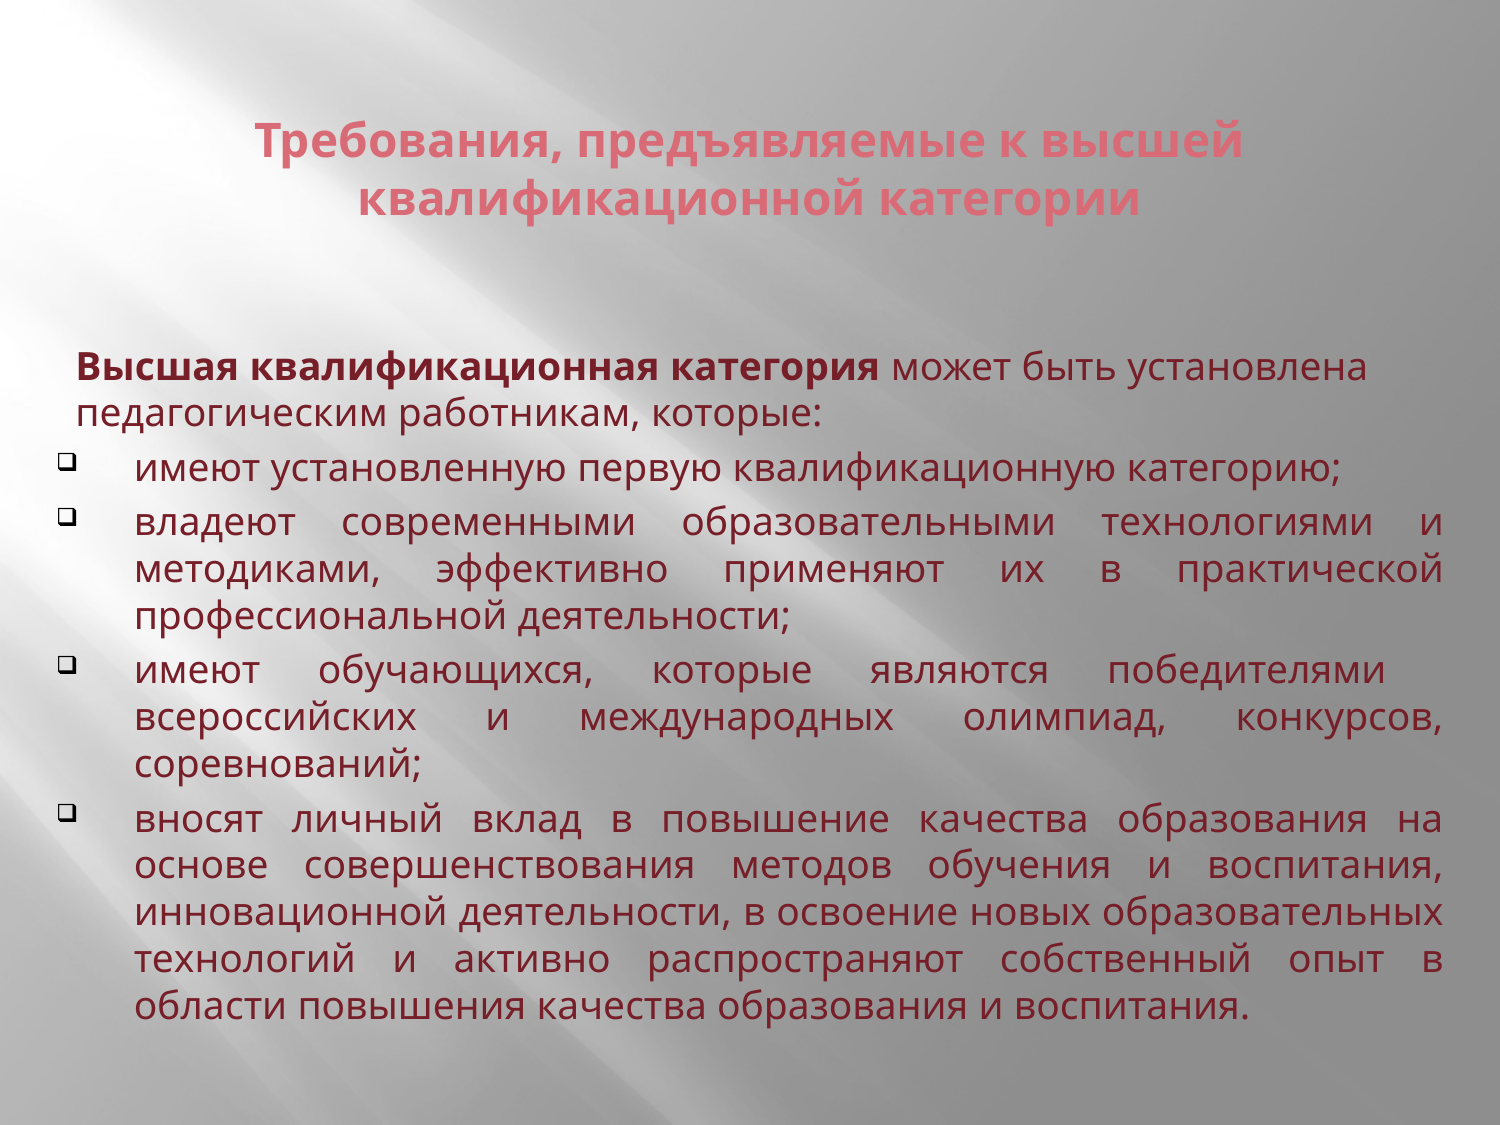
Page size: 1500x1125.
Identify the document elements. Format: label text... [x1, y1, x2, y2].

title Требования, предъявляемые к высшей квалификационной категории [75, 45, 1425, 233]
list Высшая квалификационная категория может быть установлена педагогическим работникам, которые: имеют установленную первую квалификационную категорию; владеют современными образовательными технологиями и методиками, эффективно применяют их в практической профессиональной деятельности; имеют обучающихся, которые являются победителями всероссийских и международных олимпиад, конкурсов, соревнований; вносят личный вклад в повышение качества образования на основе совершенствования методов обучения и воспитания, инновационной деятельности, в освоение новых образовательных технологий и активно распространяют собственный опыт в области повышения качества образования и воспитания. [41, 333, 1459, 1047]
